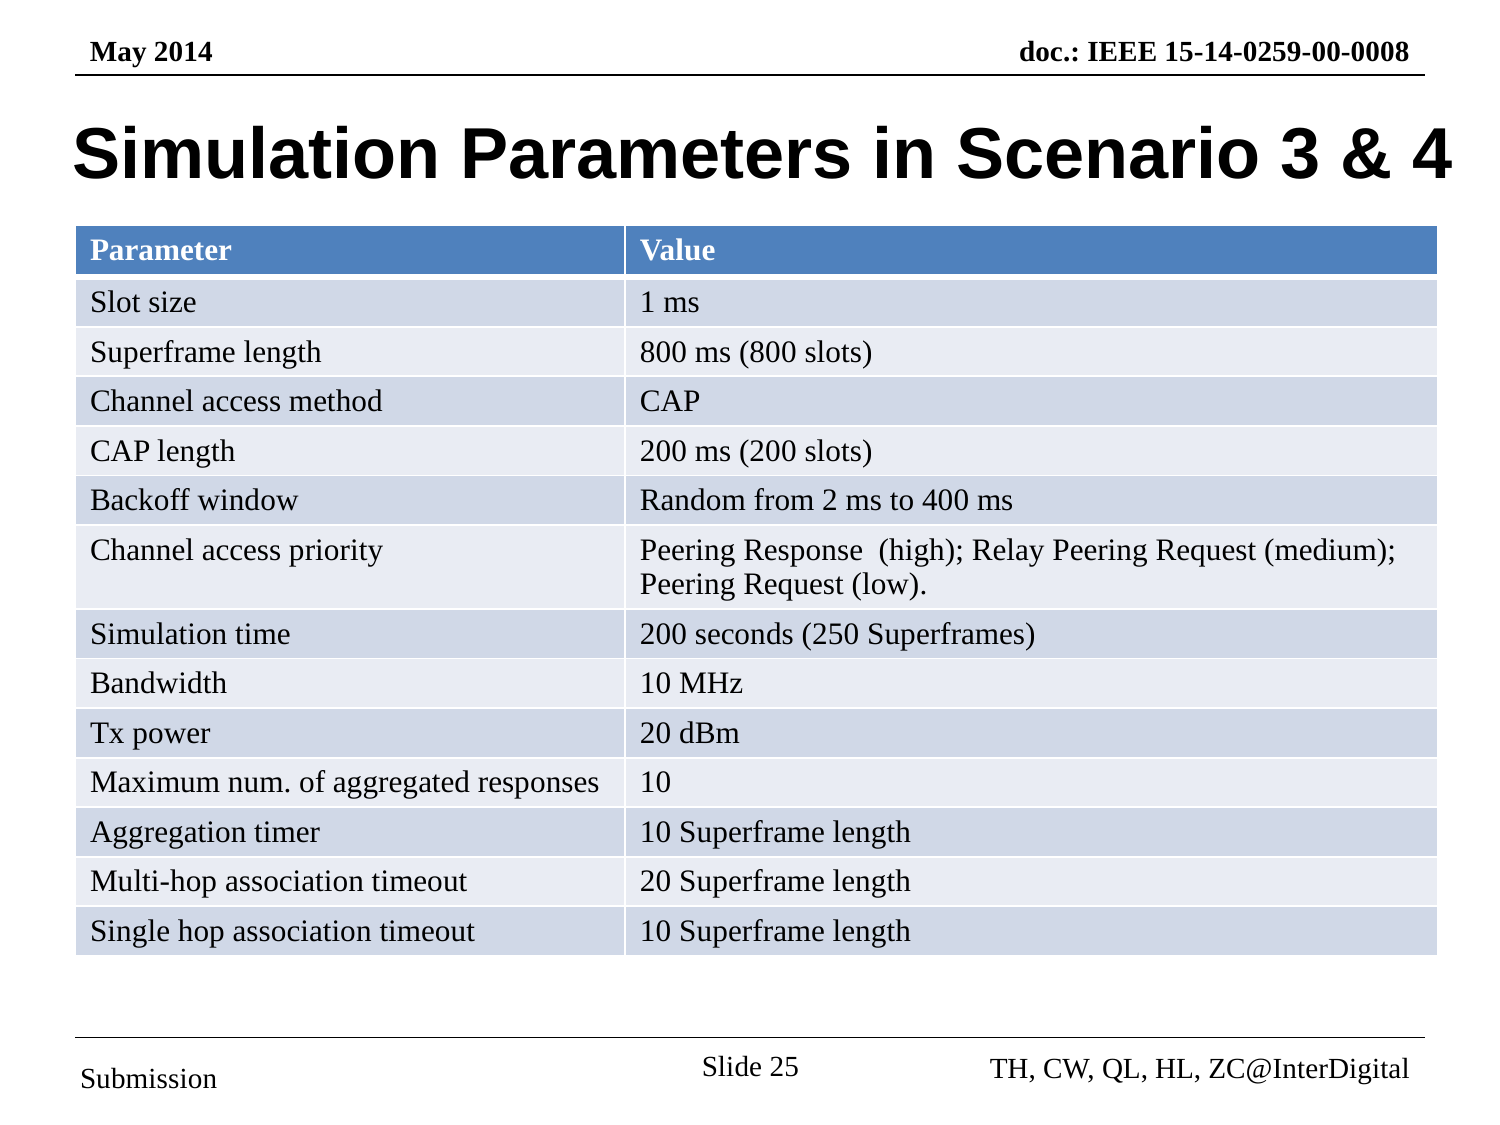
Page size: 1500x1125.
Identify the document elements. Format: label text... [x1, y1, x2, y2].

table_header Value [626, 226, 1437, 274]
title Simulation Parameters in Scenario 3 & 4 [50, 87, 1475, 213]
table_cell Aggregation timer [76, 808, 624, 856]
table_cell Maximum num. of aggregated responses [76, 759, 624, 806]
table_cell 10 [626, 759, 1437, 806]
table_cell Slot size [76, 280, 624, 326]
table_cell 800 ms (800 slots) [626, 328, 1437, 375]
table_cell Simulation time [76, 610, 624, 658]
table_cell 10 Superframe length [626, 808, 1437, 856]
table_cell 10 MHz [626, 659, 1437, 707]
table_cell CAP length [76, 427, 624, 475]
table_cell Channel access method [76, 377, 624, 425]
table_cell 10 Superframe length [626, 907, 1437, 955]
table_cell Peering Response (high); Relay Peering Request (medium); Peering Request (low). [626, 526, 1437, 608]
table_cell CAP [626, 377, 1437, 425]
table_cell Superframe length [76, 328, 624, 375]
table_cell Random from 2 ms to 400 ms [626, 476, 1437, 524]
table_header Parameter [76, 226, 624, 274]
table_cell Backoff window [76, 476, 624, 524]
table_cell 200 ms (200 slots) [626, 427, 1437, 475]
table_cell 20 dBm [626, 709, 1437, 757]
table_cell Channel access priority [76, 526, 624, 608]
table_cell 200 seconds (250 Superframes) [626, 610, 1437, 658]
table_cell 20 Superframe length [626, 858, 1437, 905]
table_cell Bandwidth [76, 659, 624, 707]
table_cell Multi-hop association timeout [76, 858, 624, 905]
table_cell Tx power [76, 709, 624, 757]
table_cell 1 ms [626, 280, 1437, 326]
table_cell Single hop association timeout [76, 907, 624, 955]
